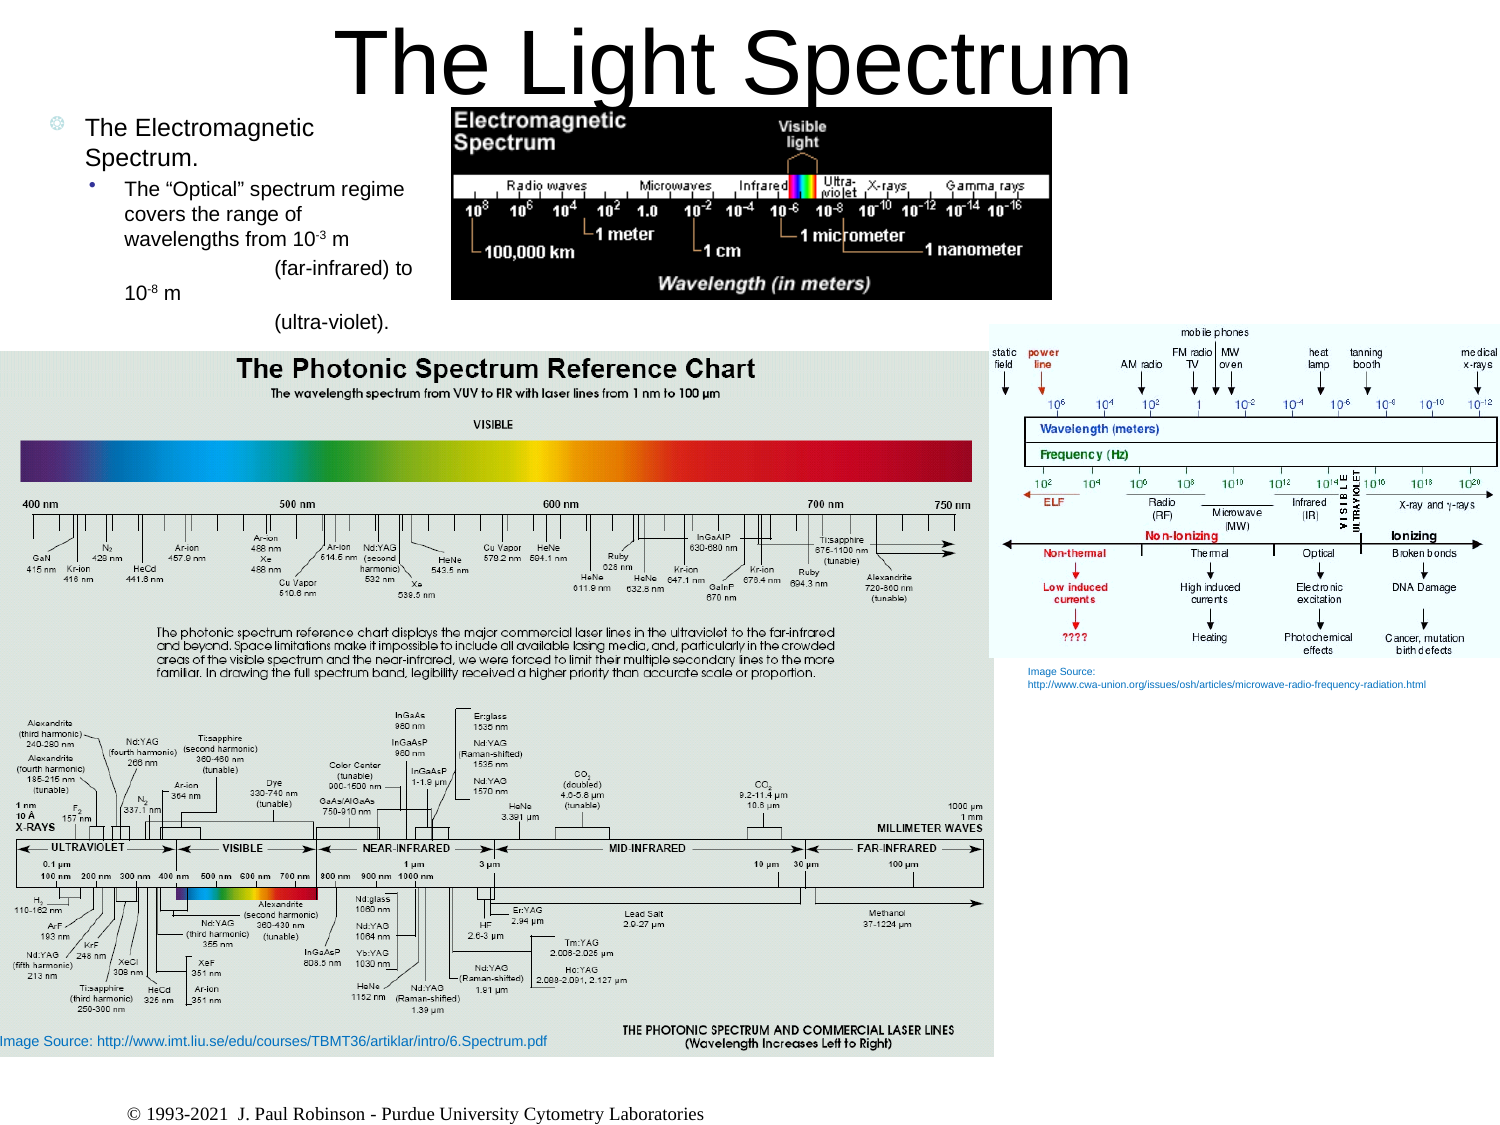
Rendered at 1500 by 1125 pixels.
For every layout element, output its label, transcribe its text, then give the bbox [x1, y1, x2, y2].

text_box Image Source: http://www.cwa-union.org/issues/osh/articles/microwave-radio-frequency-radiation.html [1013, 668, 1443, 698]
text_box The Electromagnetic Spectrum. The “Optical” spectrum regime covers the range of wavelengths from 10-3 m (far-infrared) to 10-8 m (ultra-violet). [34, 103, 435, 350]
title The Light Spectrum [96, 0, 1372, 117]
picture [451, 107, 1052, 301]
picture [0, 324, 1500, 1057]
